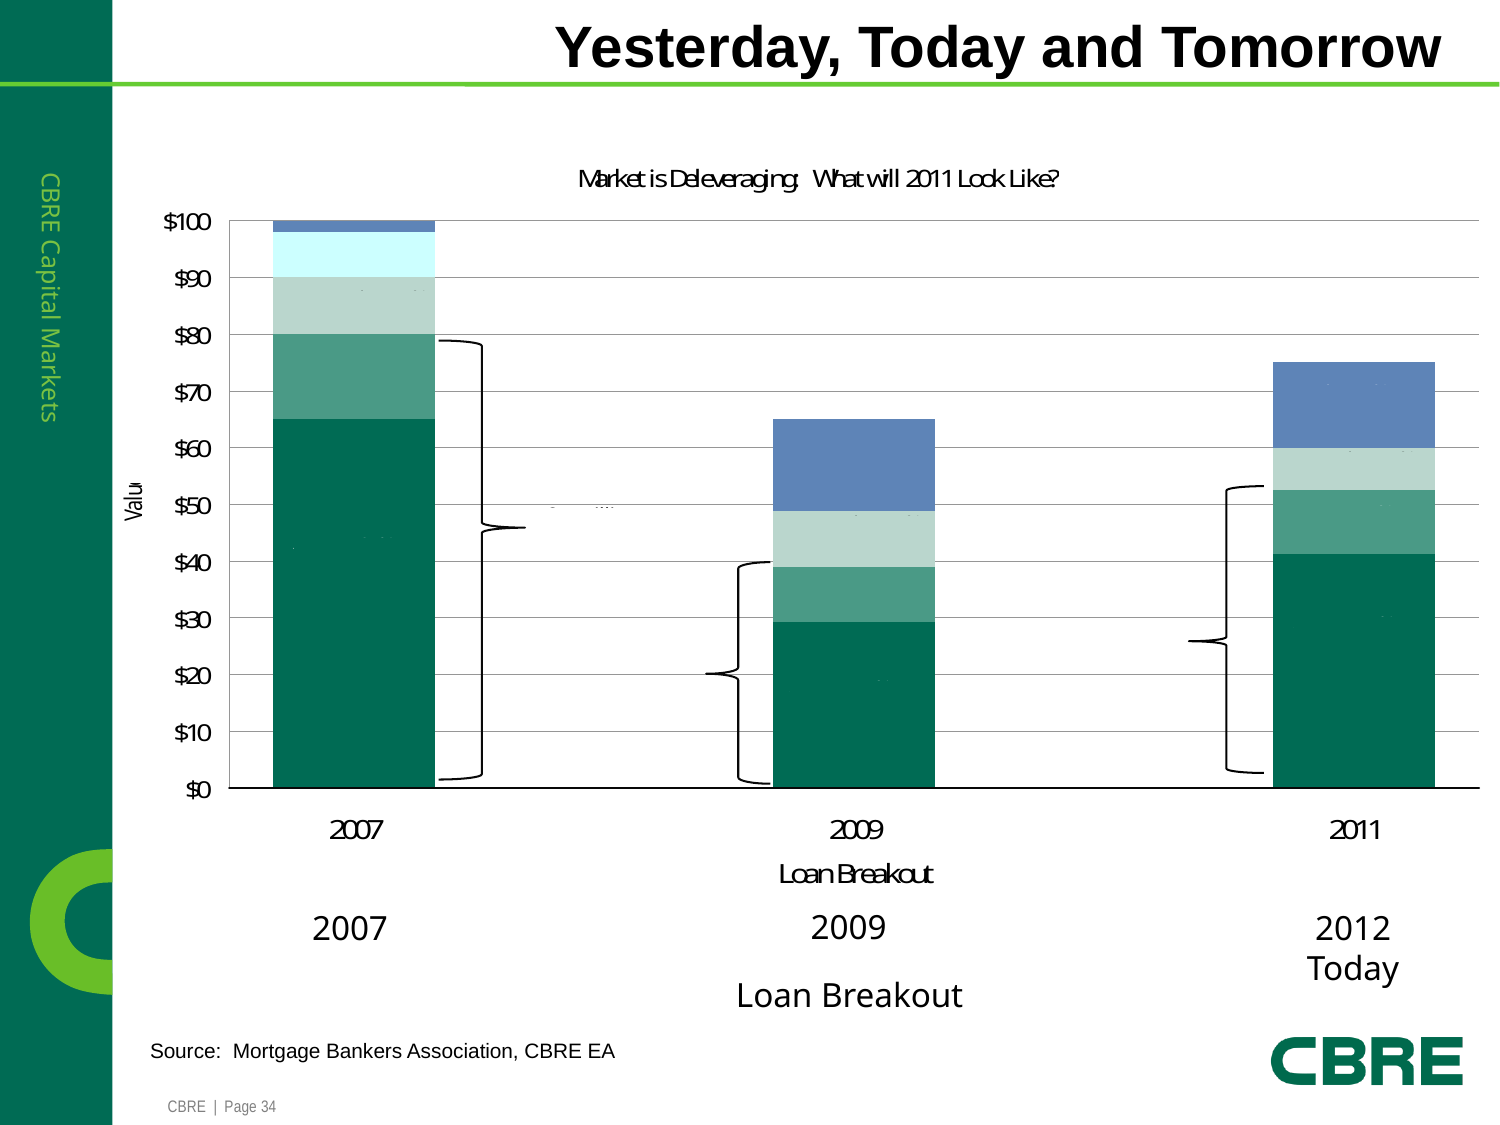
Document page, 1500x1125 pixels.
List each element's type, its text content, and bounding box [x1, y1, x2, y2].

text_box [88, 149, 1500, 1023]
title Yesterday, Today and Tomorrow [167, 8, 1443, 80]
picture [1270, 1036, 1463, 1086]
text_box Source: Mortgage Bankers Association, CBRE EA [150, 1037, 1000, 1063]
